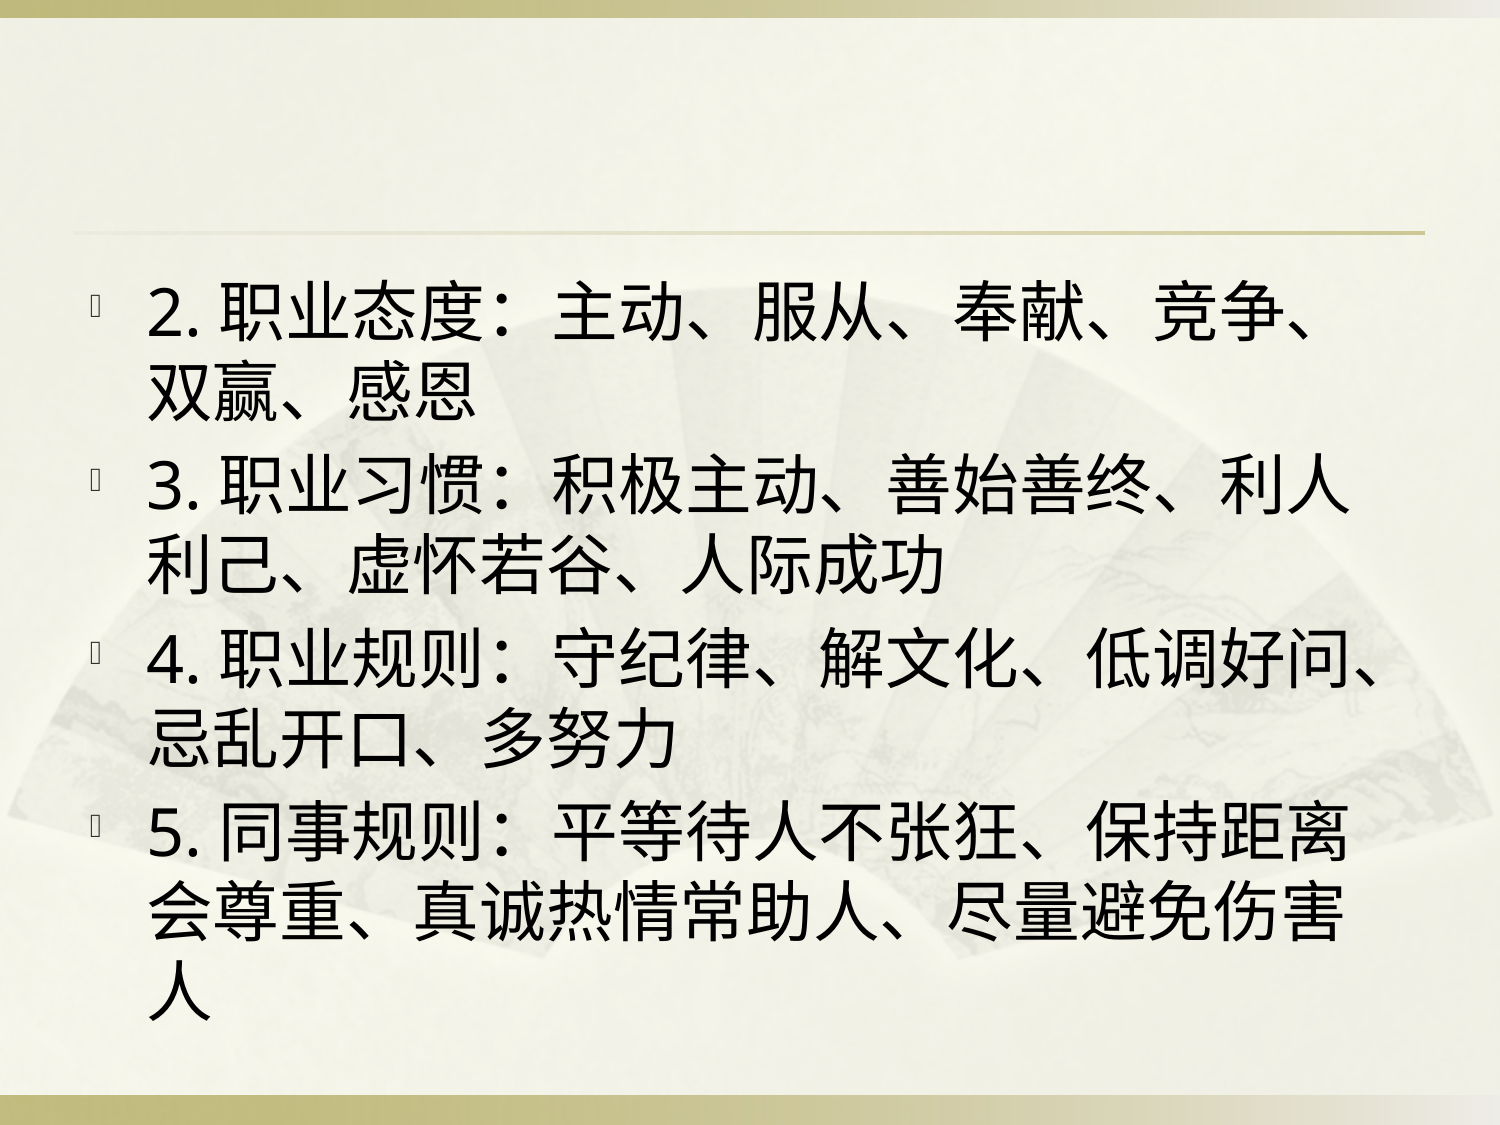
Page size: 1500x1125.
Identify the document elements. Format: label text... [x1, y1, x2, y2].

list 2.职业态度：主动、服从、奉献、竞争、双赢、感恩 3.职业习惯：积极主动、善始善终、利人利己、虚怀若谷、人际成功 4.职业规则：守纪律、解文化、低调好问、忌乱开口、多努力 5.同事规则：平等待人不张狂、保持距离会尊重、真诚热情常助人、尽量避免伤害人 [75, 262, 1425, 1032]
